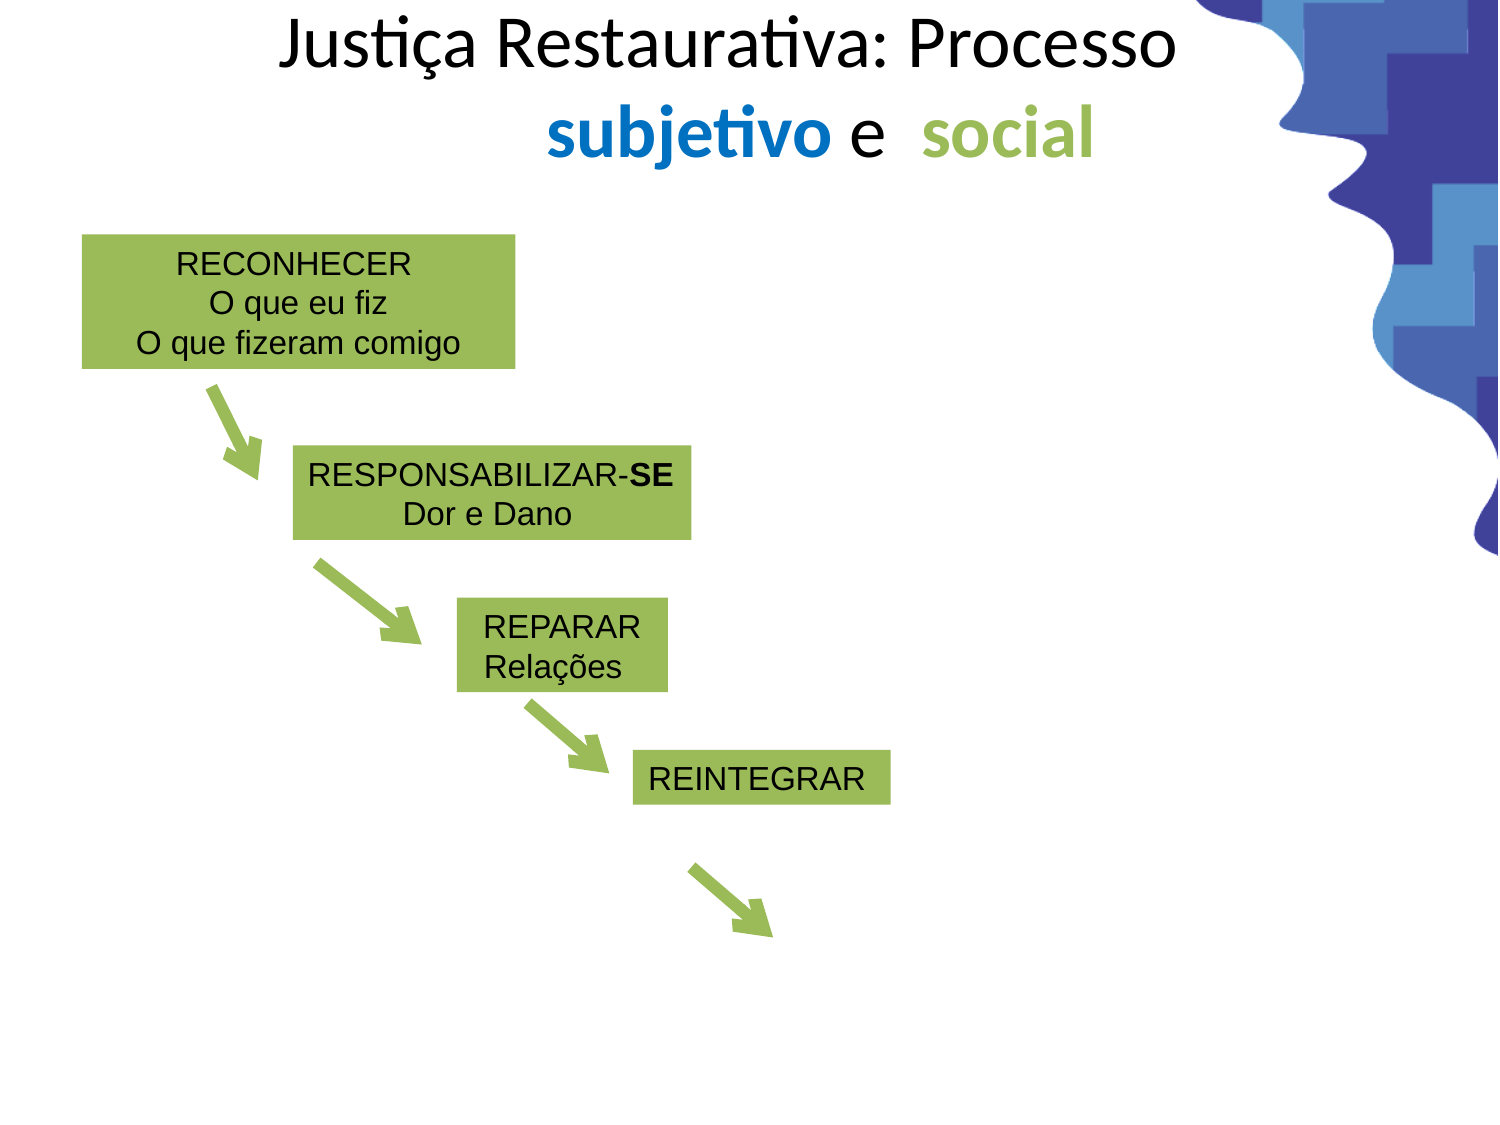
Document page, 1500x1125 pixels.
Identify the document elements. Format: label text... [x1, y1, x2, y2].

text_box RECONHECER O que eu fiz O que fizeram comigo [81, 234, 516, 369]
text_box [527, 702, 610, 774]
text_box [316, 562, 423, 645]
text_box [691, 866, 774, 938]
picture [1195, 0, 1499, 556]
text_box REPARAR Relações [456, 597, 668, 693]
text_box RESPONSABILIZAR-SE Dor e Dano [292, 445, 692, 540]
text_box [187, 410, 282, 458]
text_box REINTEGRAR [632, 749, 891, 805]
title Justiça Restaurativa: Processo subjetivo e social [34, 0, 1193, 165]
